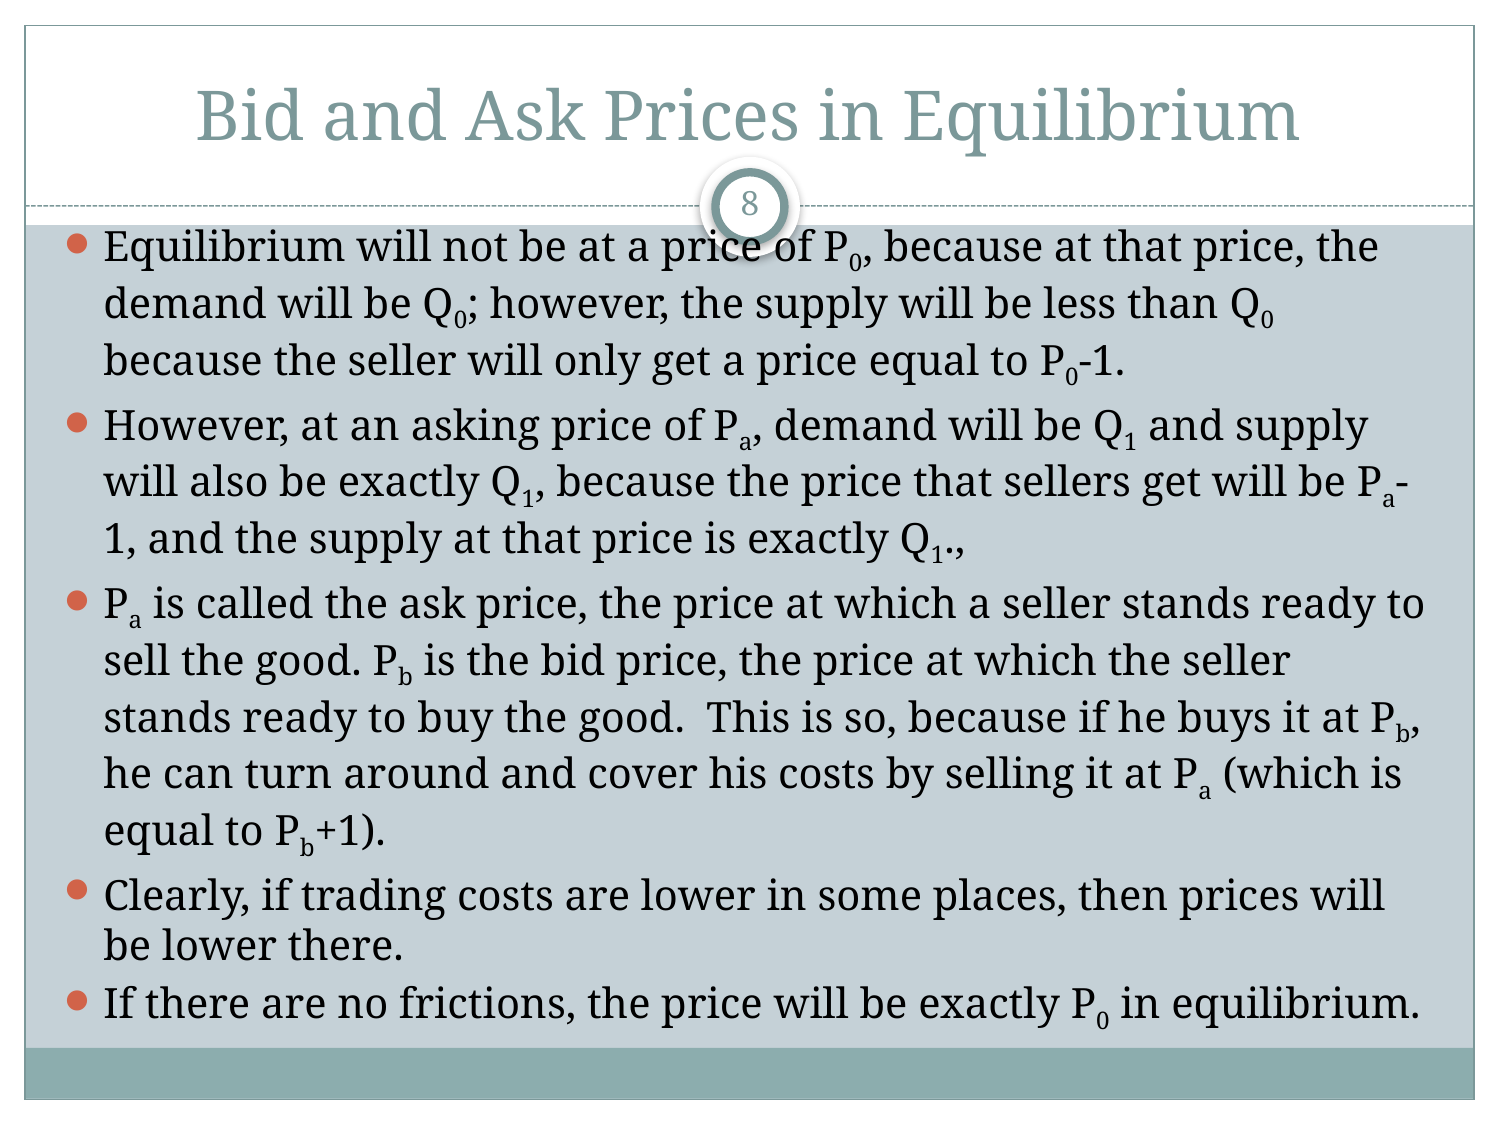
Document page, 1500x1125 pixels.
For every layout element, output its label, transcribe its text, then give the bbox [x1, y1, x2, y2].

slide_number 8 [712, 168, 788, 241]
title Bid and Ask Prices in Equilibrium [49, 37, 1450, 162]
list Equilibrium will not be at a price of P0, because at that price, the demand will be Q0; however, the supply will be less than Q0 because the seller will only get a price equal to P0-1. However, at an asking price of Pa, demand will be Q1 and supply will also be exactly Q1, because the price that sellers get will be Pa-1, and the supply at that price is exactly Q1., Pa is called the ask price, the price at which a seller stands ready to sell the good. Pb is the bid price, the price at which the seller stands ready to buy the good. This is so, because if he buys it at Pb, he can turn around and cover his costs by selling it at Pa (which is equal to Pb+1). Clearly, if trading costs are lower in some places, then prices will be lower there. If there are no frictions, the price will be exactly P0 in equilibrium. [49, 212, 1445, 1063]
